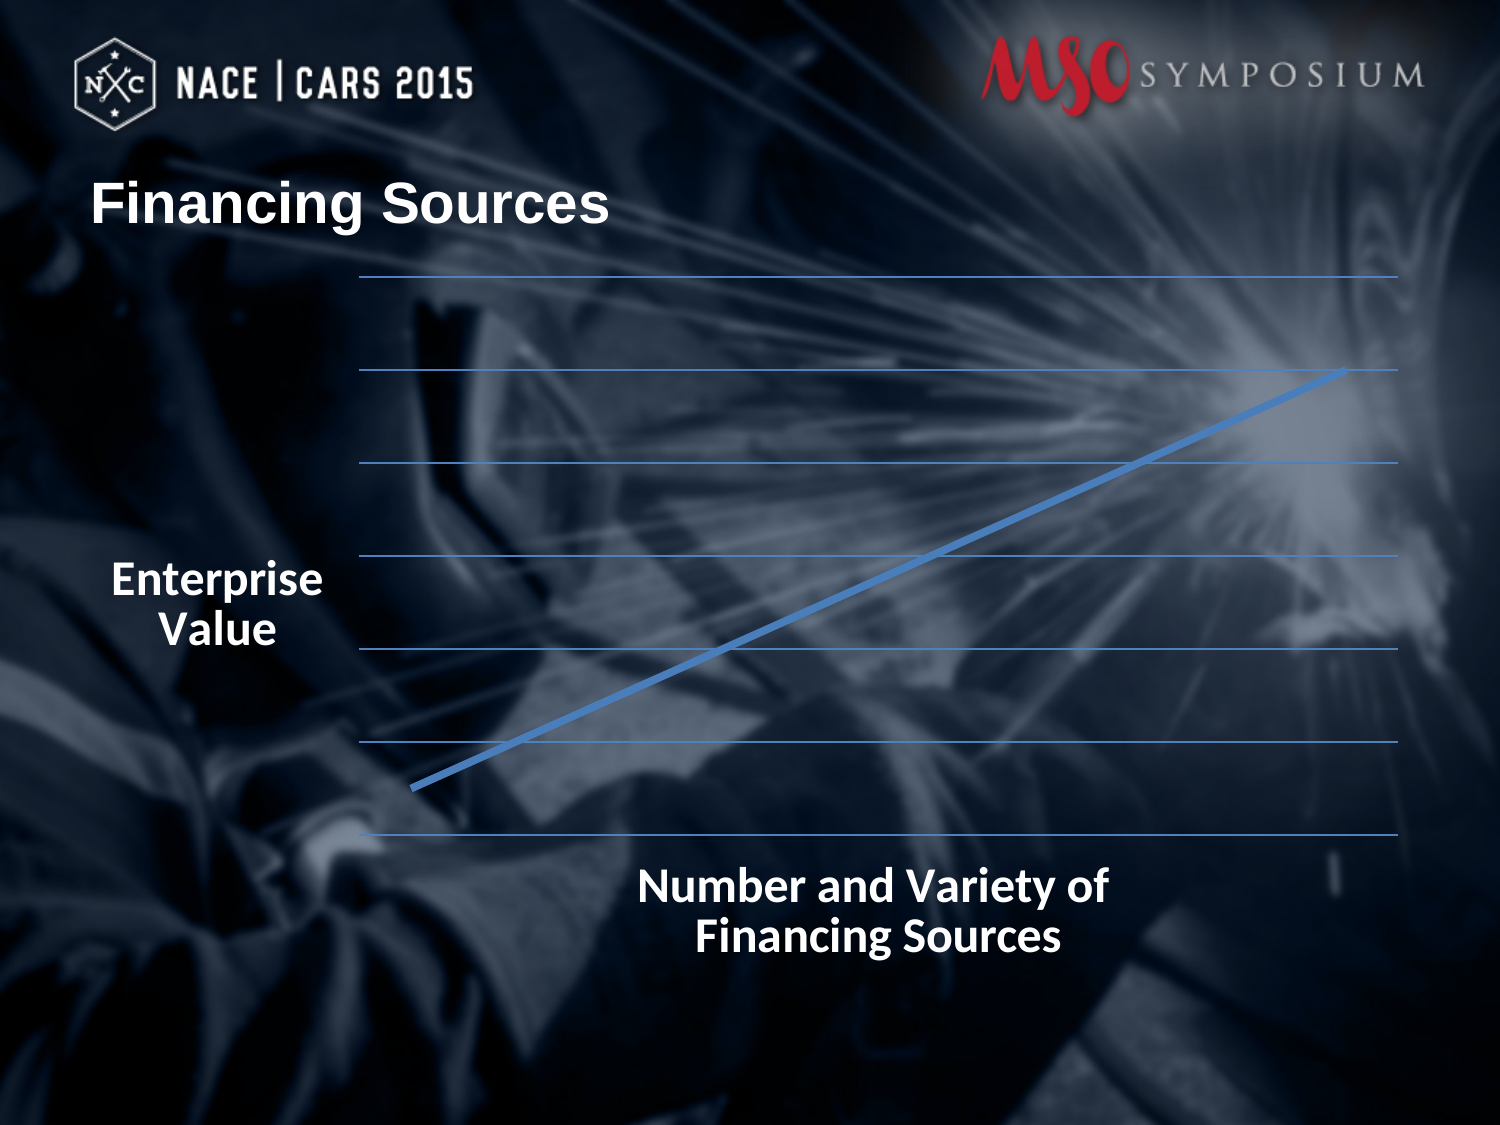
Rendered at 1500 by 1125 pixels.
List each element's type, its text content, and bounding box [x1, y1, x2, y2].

picture [0, 0, 1500, 1125]
chart [74, 262, 1426, 1006]
title Financing Sources [75, 137, 1425, 261]
